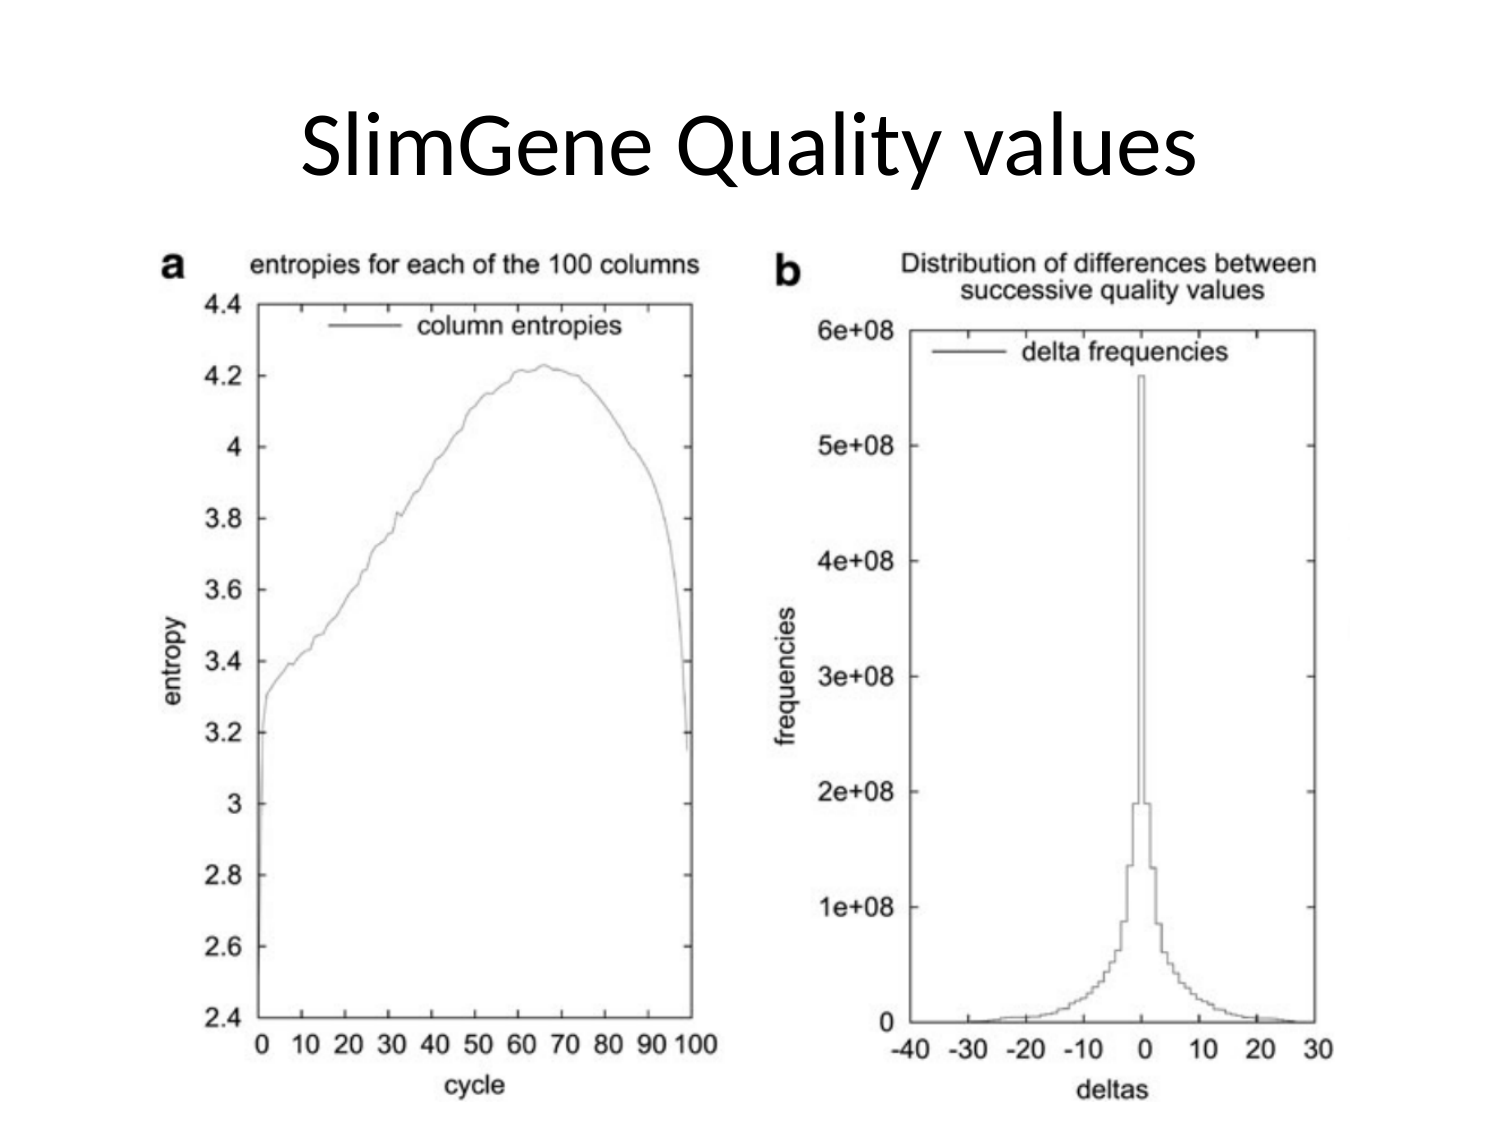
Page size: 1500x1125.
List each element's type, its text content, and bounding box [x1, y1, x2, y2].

title SlimGene Quality values [75, 45, 1425, 233]
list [124, 212, 1351, 1114]
